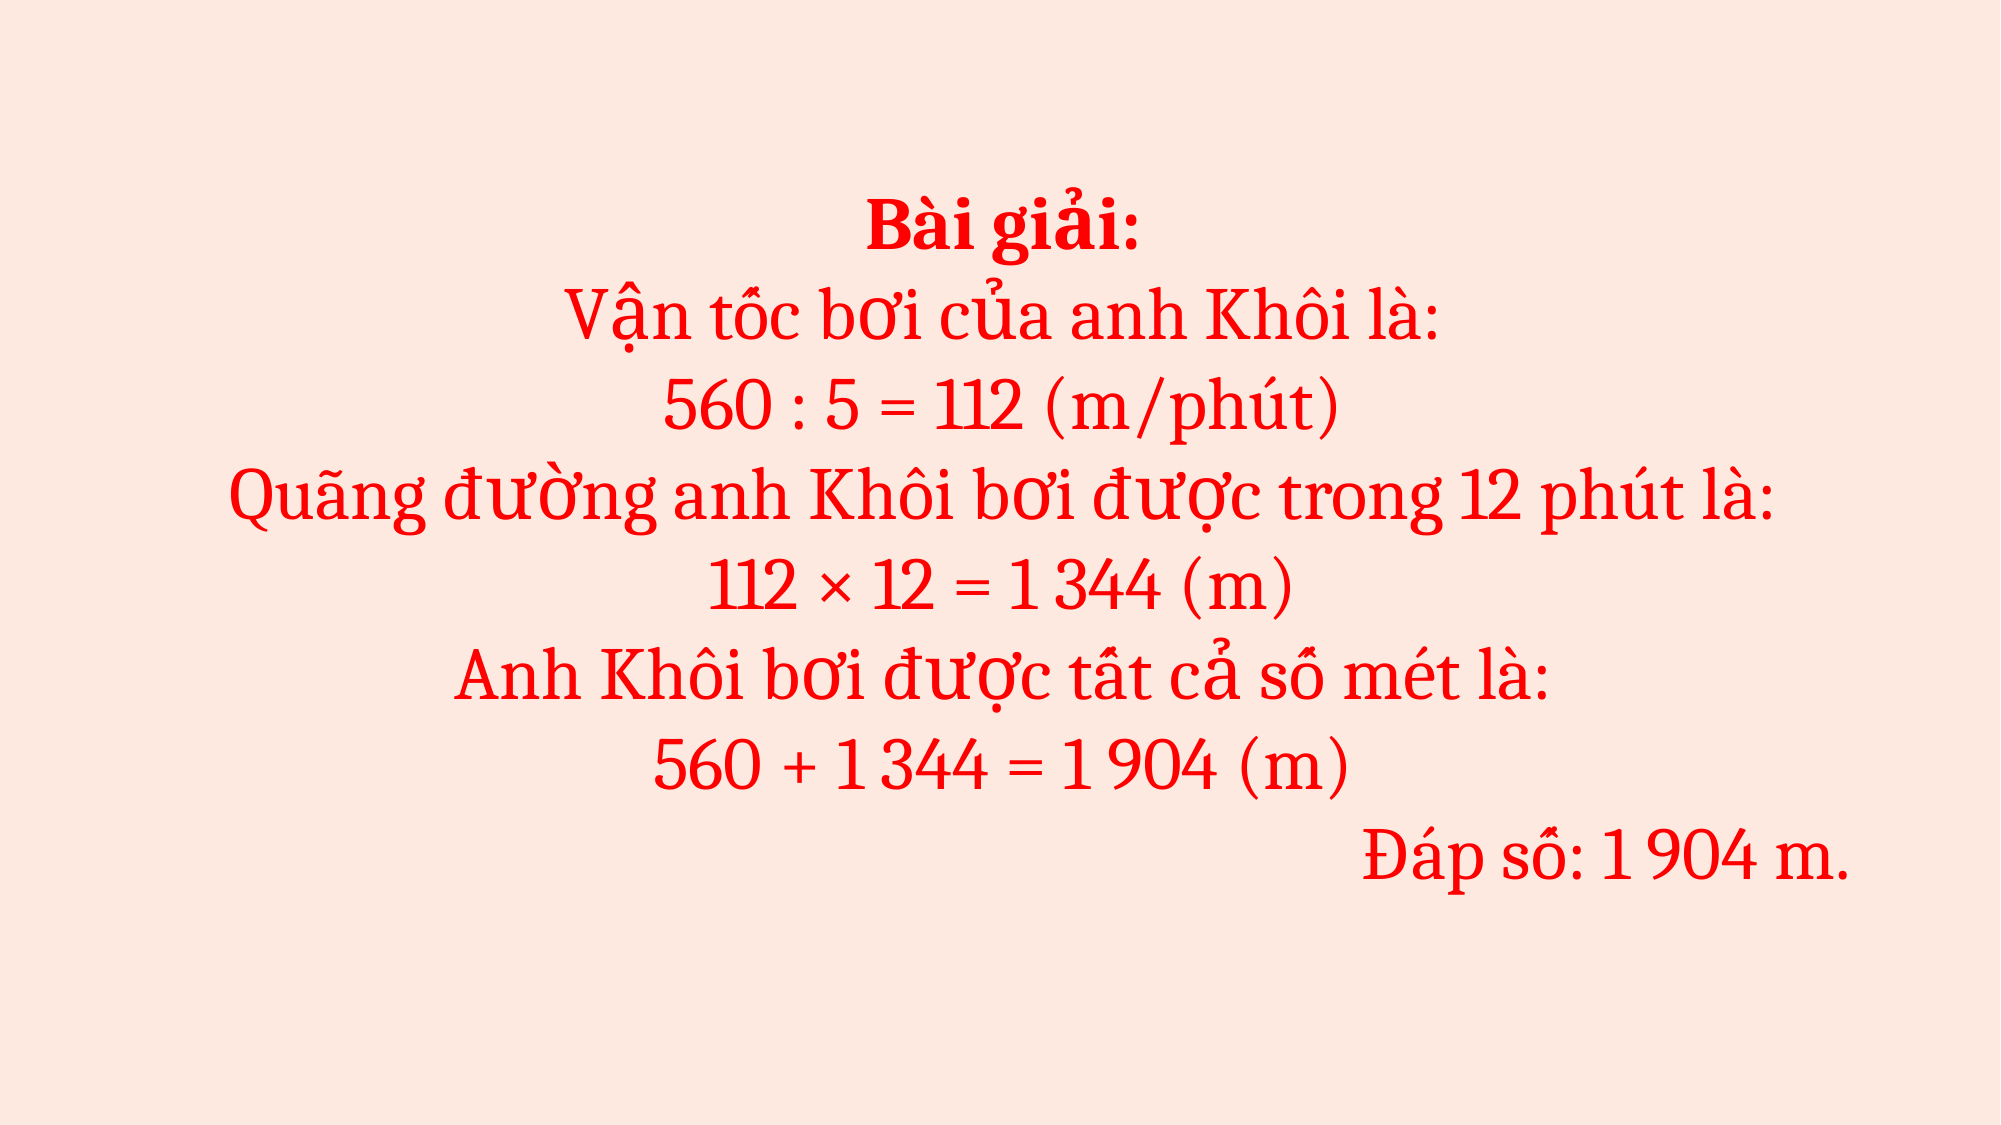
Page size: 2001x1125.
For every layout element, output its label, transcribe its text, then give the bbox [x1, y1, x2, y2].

text_box Bài giải: Vận tốc bơi của anh Khôi là: 560 : 5 = 112 (m/phút) Quãng đường anh Khôi bơi được trong 12 phút là: 112 × 12 = 1 344 (m) Anh Khôi bơi được tất cả số mét là: 560 + 1 344 = 1 904 (m) Đáp số: 1 904 m. [141, 167, 1867, 903]
